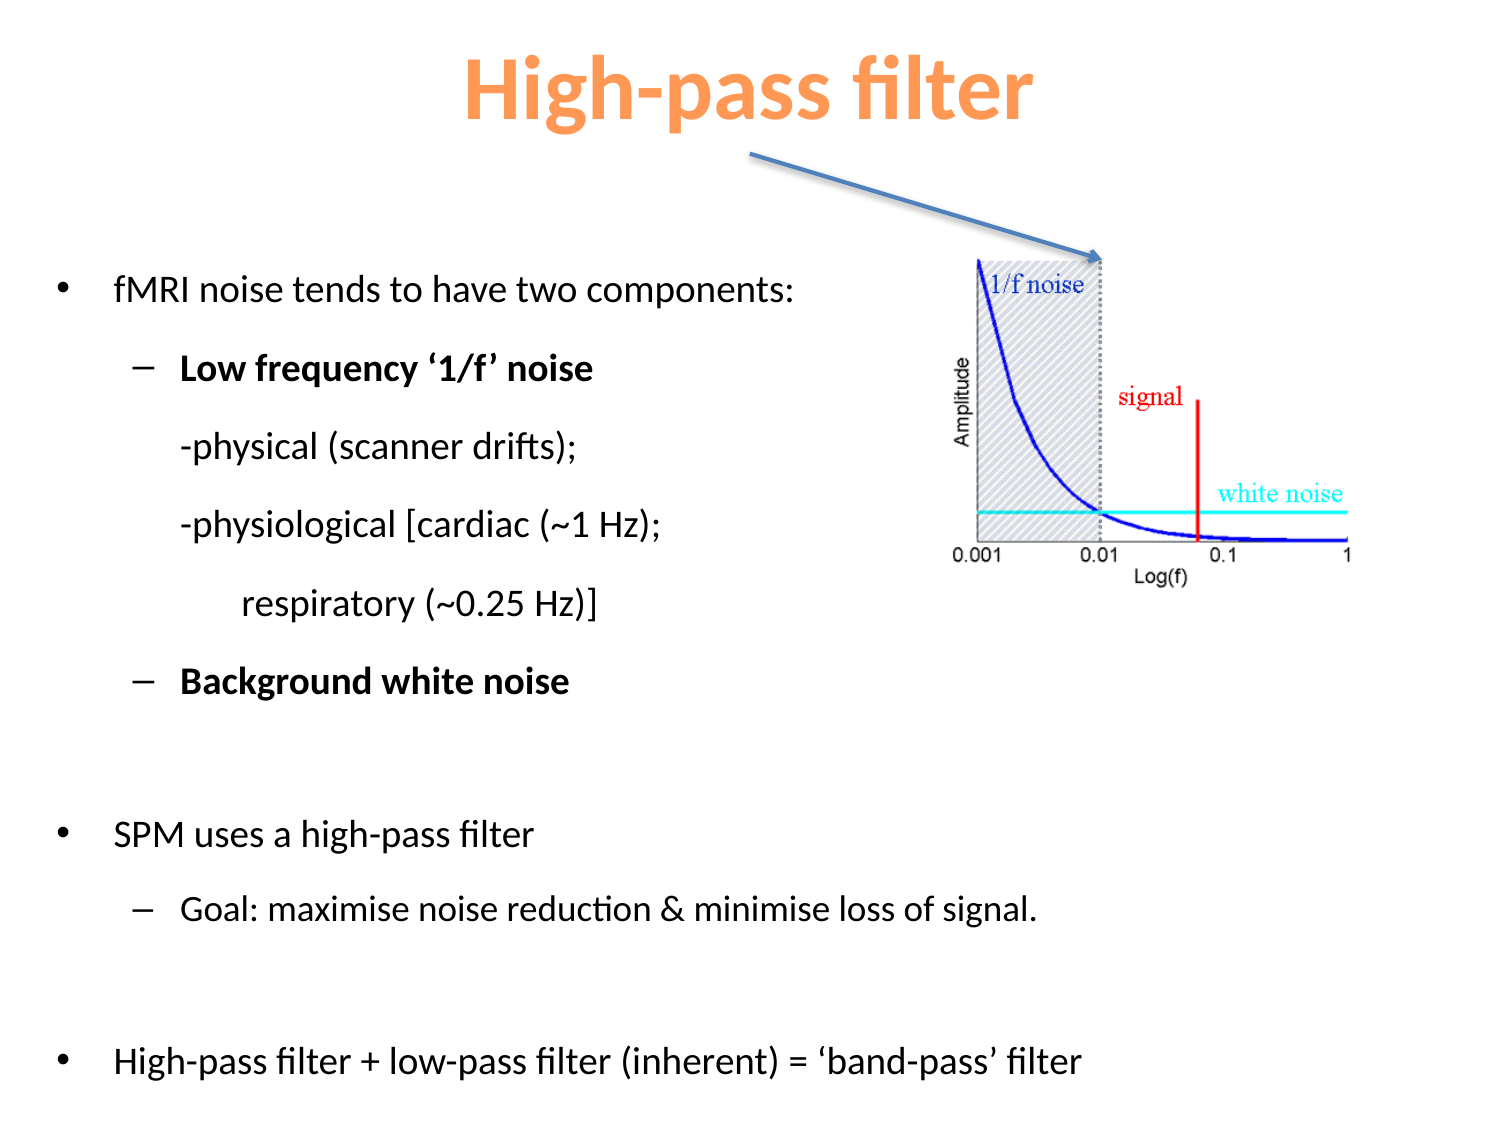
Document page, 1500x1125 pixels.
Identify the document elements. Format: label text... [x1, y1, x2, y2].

picture [914, 232, 1392, 591]
text_box High-pass filter [149, 11, 1350, 154]
list fMRI noise tends to have two components: Low frequency ‘1/f’ noise -physical (scanner drifts); -physiological [cardiac (~1 Hz); respiratory (~0.25 Hz)] Background white noise SPM uses a high-pass filter Goal: maximise noise reduction & minimise loss of signal. High-pass filter + low-pass filter (inherent) = ‘band-pass’ filter [41, 232, 1469, 1096]
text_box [749, 153, 1103, 260]
